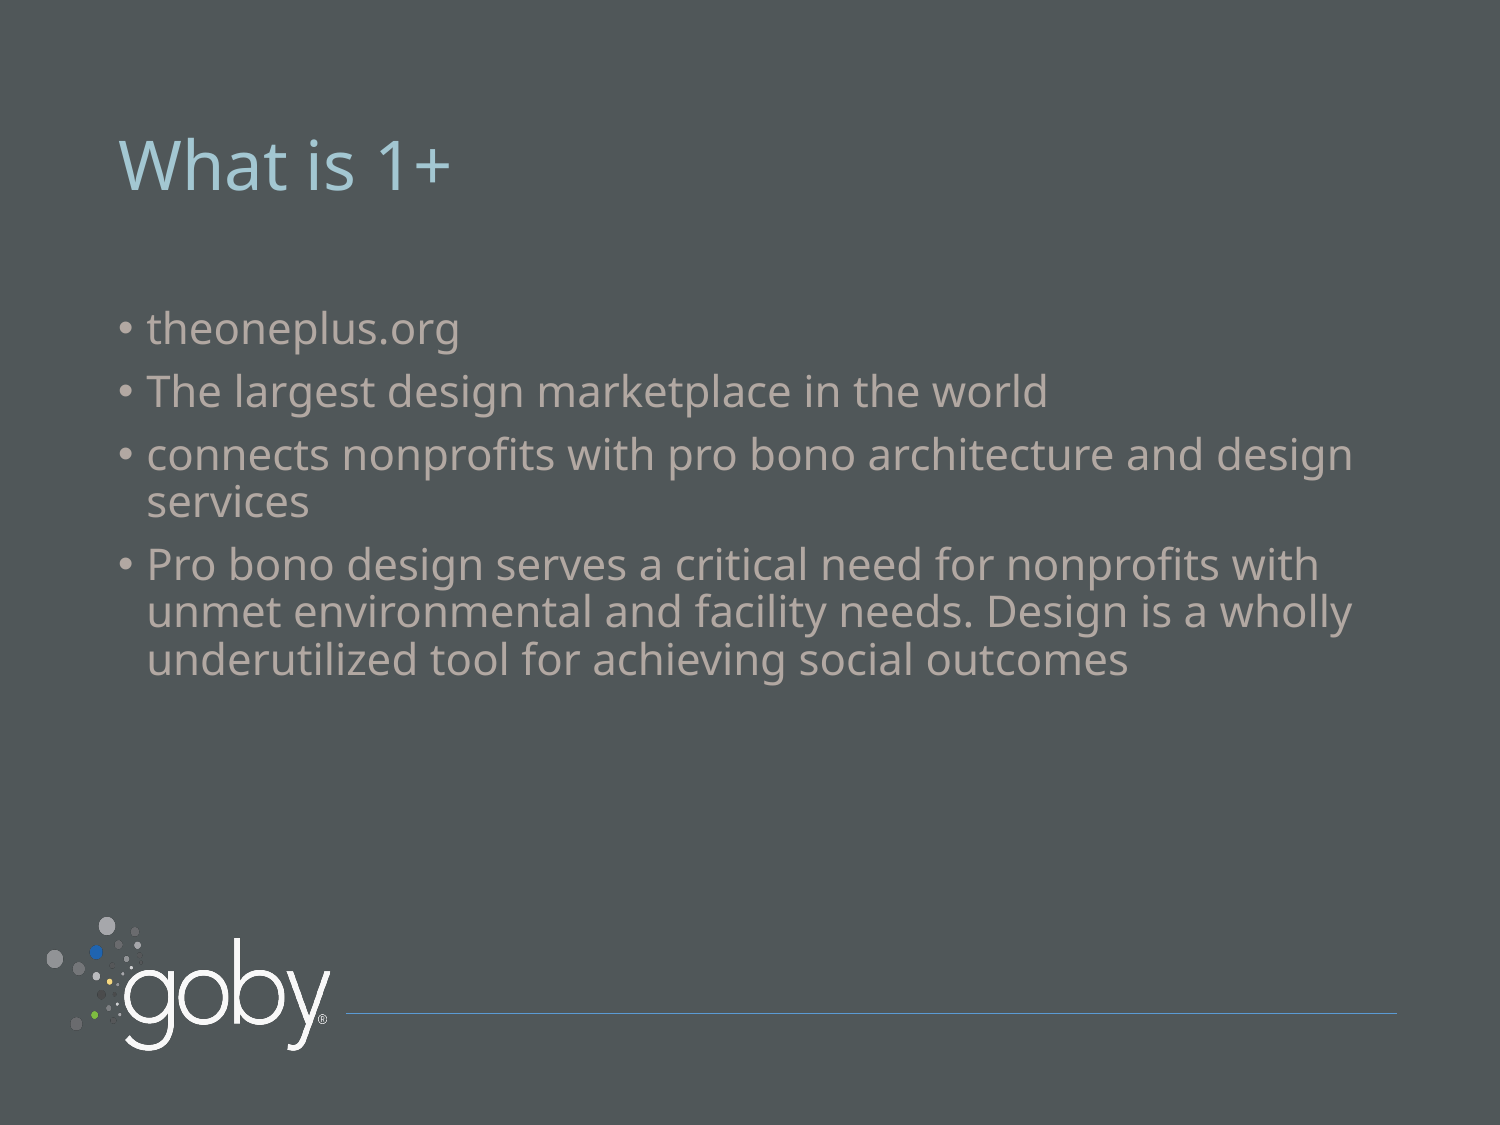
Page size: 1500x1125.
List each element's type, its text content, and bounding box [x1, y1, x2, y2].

list theoneplus.org The largest design marketplace in the world connects nonprofits with pro bono architecture and design services Pro bono design serves a critical need for nonprofits with unmet environmental and facility needs. Design is a wholly underutilized tool for achieving social outcomes [103, 299, 1397, 1014]
title What is 1+ [103, 59, 1397, 278]
